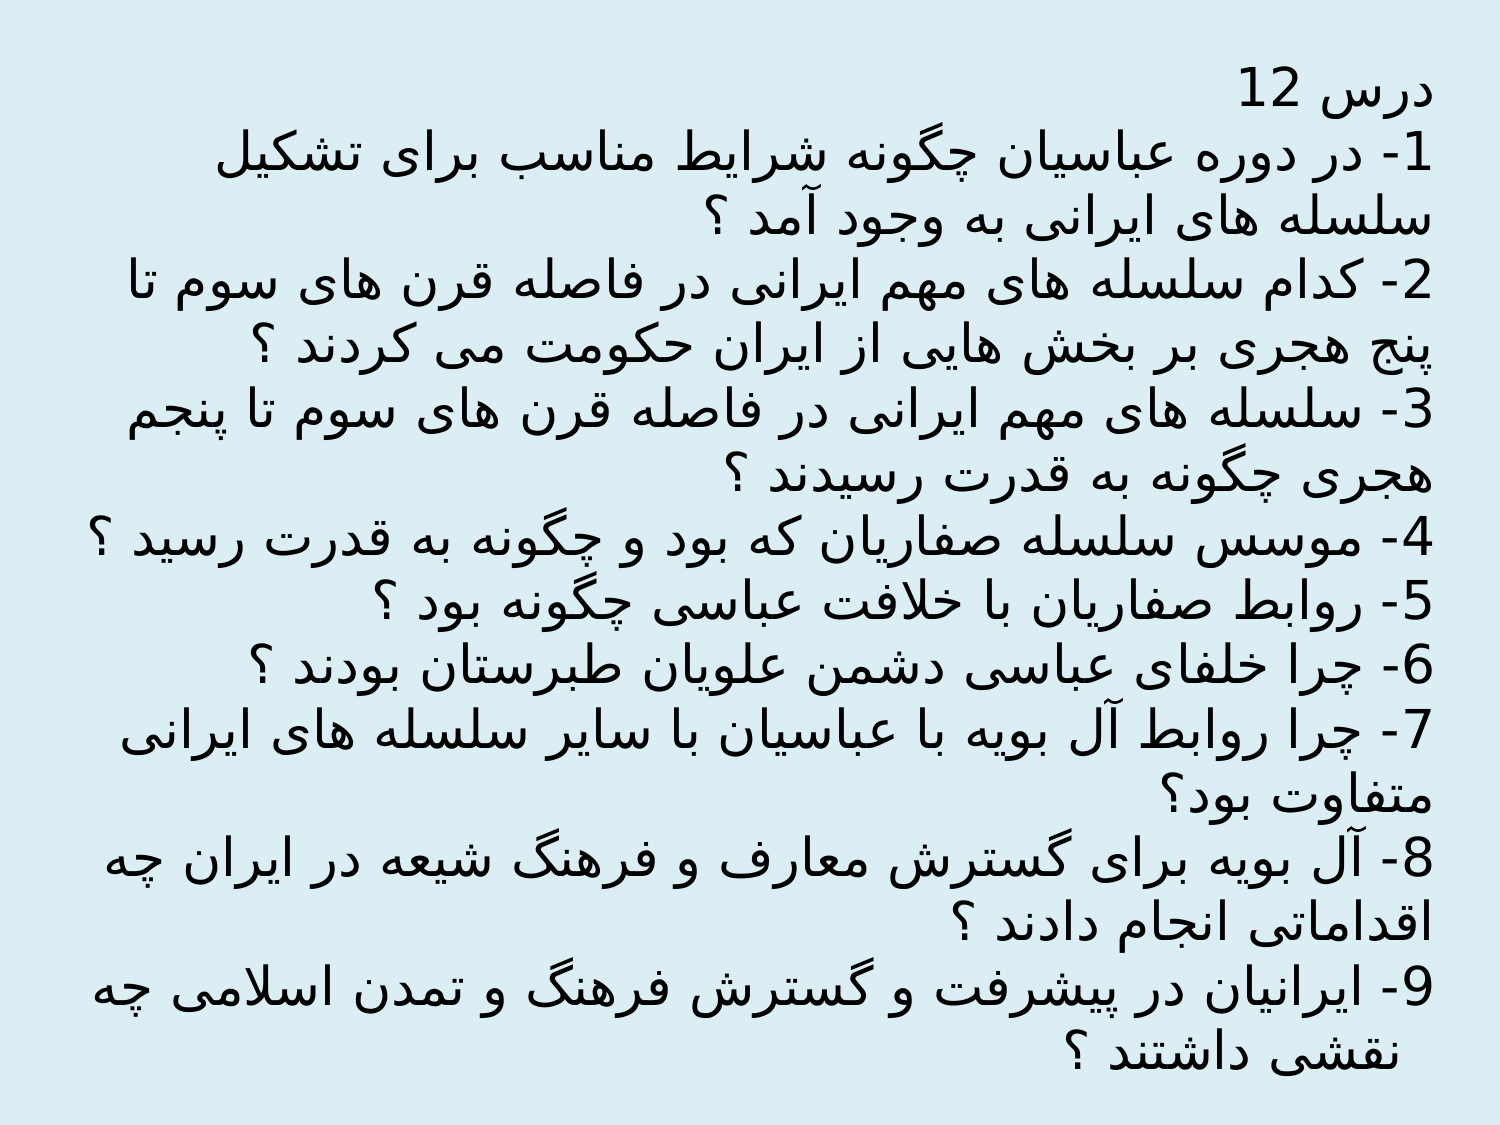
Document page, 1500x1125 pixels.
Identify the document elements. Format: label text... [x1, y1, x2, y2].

title درس 12 1- در دوره عباسیان چگونه شرایط مناسب برای تشکیل سلسله های ایرانی به وجود آمد ؟ 2- کدام سلسله های مهم ایرانی در فاصله قرن های سوم تا پنج هجری بر بخش هایی از ایران حکومت می کردند ؟ 3- سلسله های مهم ایرانی در فاصله قرن های سوم تا پنجم هجری چگونه به قدرت رسیدند ؟ 4- موسس سلسله صفاریان که بود و چگونه به قدرت رسید ؟ 5- روابط صفاریان با خلافت عباسی چگونه بود ؟ 6- چرا خلفای عباسی دشمن علویان طبرستان بودند ؟ 7- چرا روابط آل بویه با عباسیان با سایر سلسله های ایرانی متفاوت بود؟ 8- آل بویه برای گسترش معارف و فرهنگ شیعه در ایران چه اقداماتی انجام دادند ؟ 9- ایرانیان در پیشرفت و گسترش فرهنگ و تمدن اسلامی چه نقشی داشتند ؟ [37, 45, 1450, 1088]
